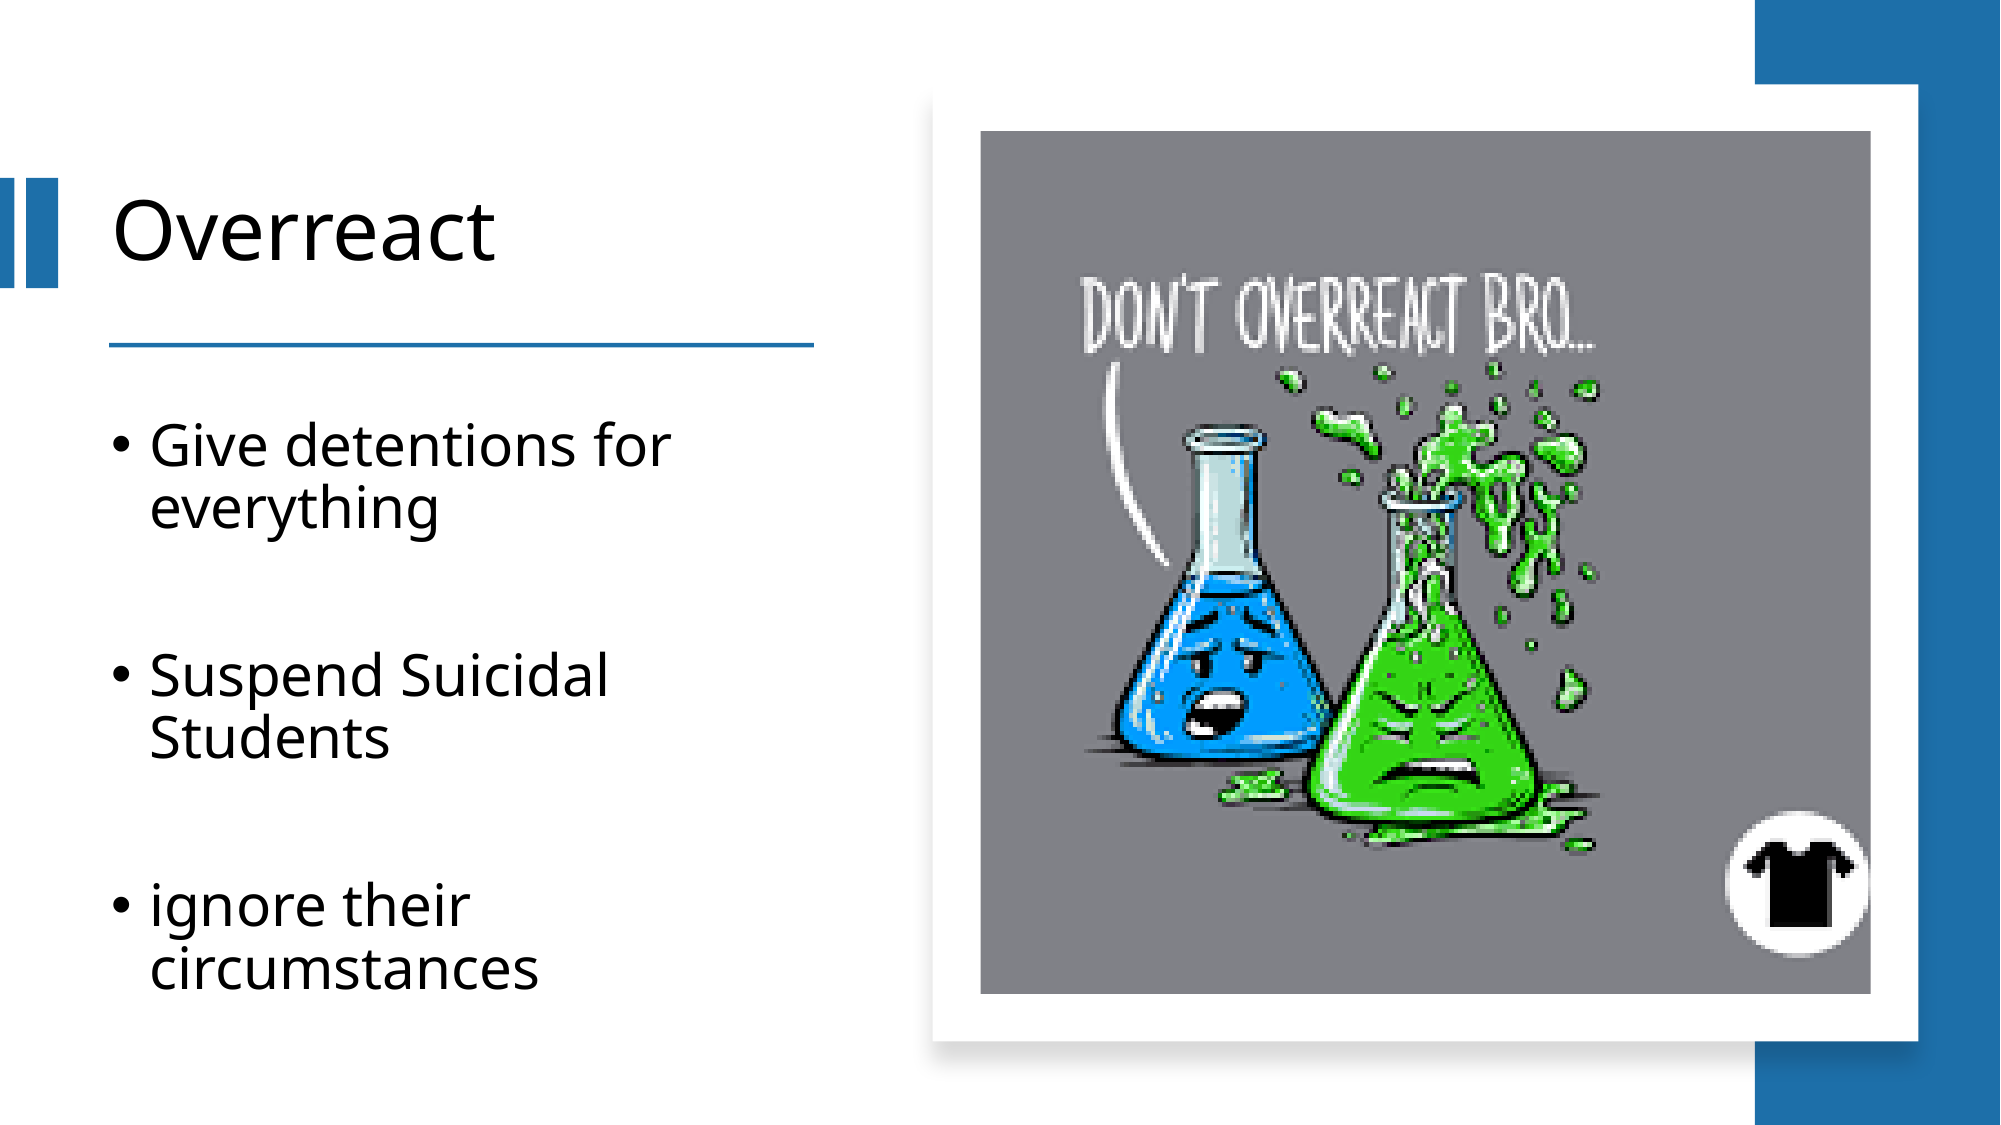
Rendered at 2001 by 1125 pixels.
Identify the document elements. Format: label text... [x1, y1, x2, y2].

title Overreact [96, 140, 845, 326]
text_box [932, 83, 1919, 1042]
text_box [108, 342, 815, 348]
list Give detentions for everything Suspend Suicidal Students ignore their circumstances [96, 382, 845, 1036]
text_box [0, 0, 1754, 1125]
picture [980, 131, 1871, 994]
text_box [1754, 0, 2000, 1125]
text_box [0, 177, 59, 289]
